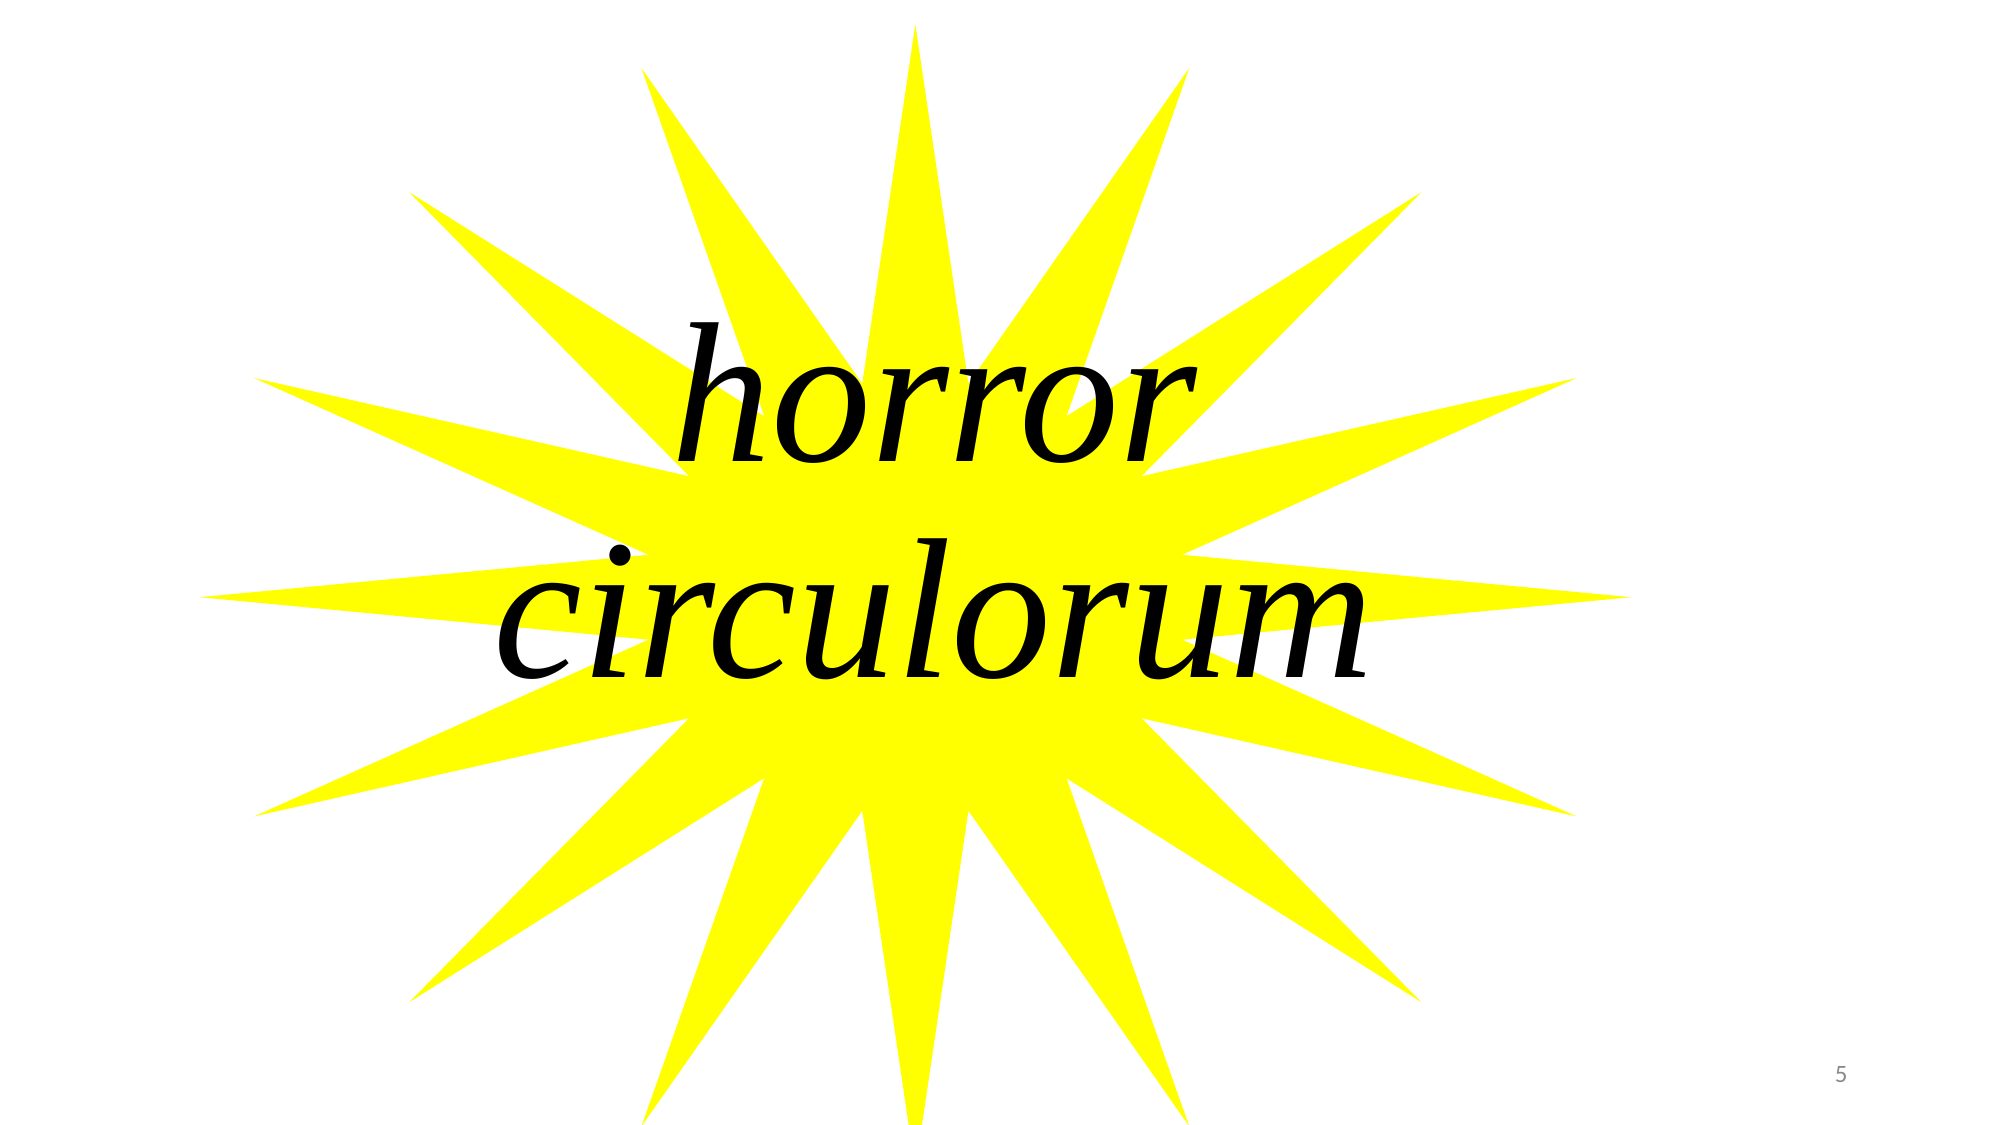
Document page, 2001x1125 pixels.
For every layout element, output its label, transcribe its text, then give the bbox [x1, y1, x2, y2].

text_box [199, 24, 1632, 1125]
slide_number 5 [1755, 1042, 1863, 1103]
